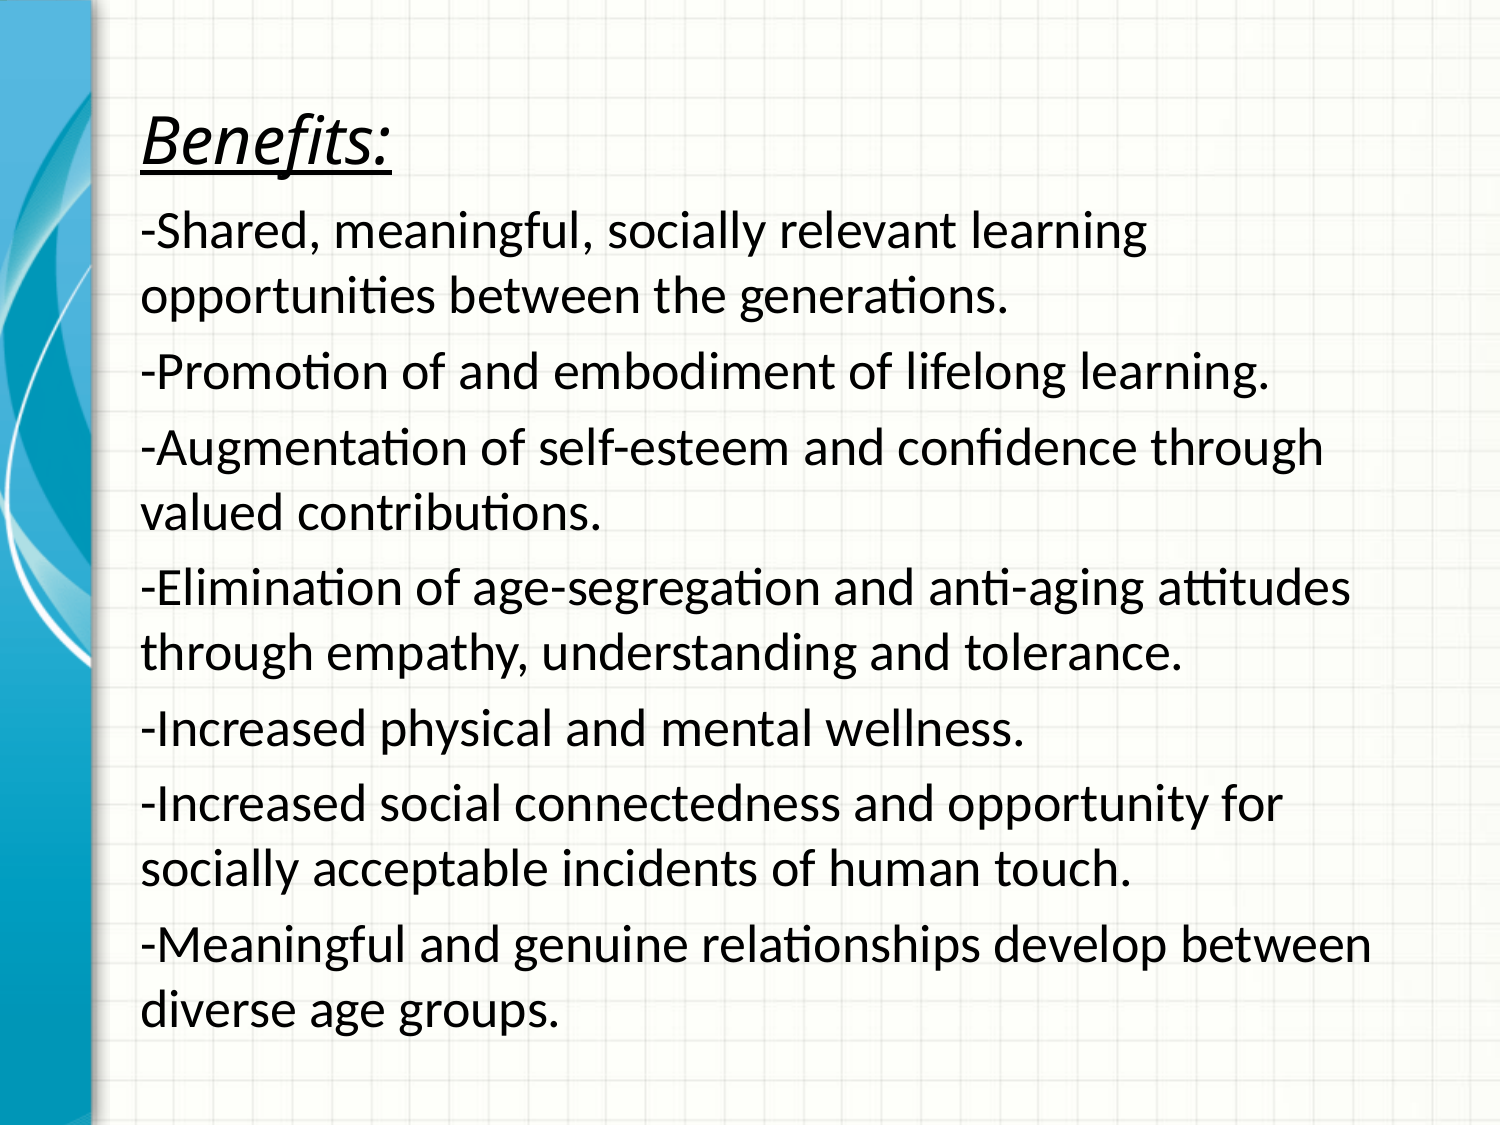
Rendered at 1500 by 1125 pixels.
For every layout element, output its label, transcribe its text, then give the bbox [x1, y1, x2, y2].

title Benefits: [125, 44, 1450, 187]
list -Shared, meaningful, socially relevant learning opportunities between the generations. -Promotion of and embodiment of lifelong learning. -Augmentation of self-esteem and confidence through valued contributions. -Elimination of age-segregation and anti-aging attitudes through empathy, understanding and tolerance. -Increased physical and mental wellness. -Increased social connectedness and opportunity for socially acceptable incidents of human touch. -Meaningful and genuine relationships develop between diverse age groups. [125, 187, 1450, 1050]
picture [0, 0, 1500, 1125]
